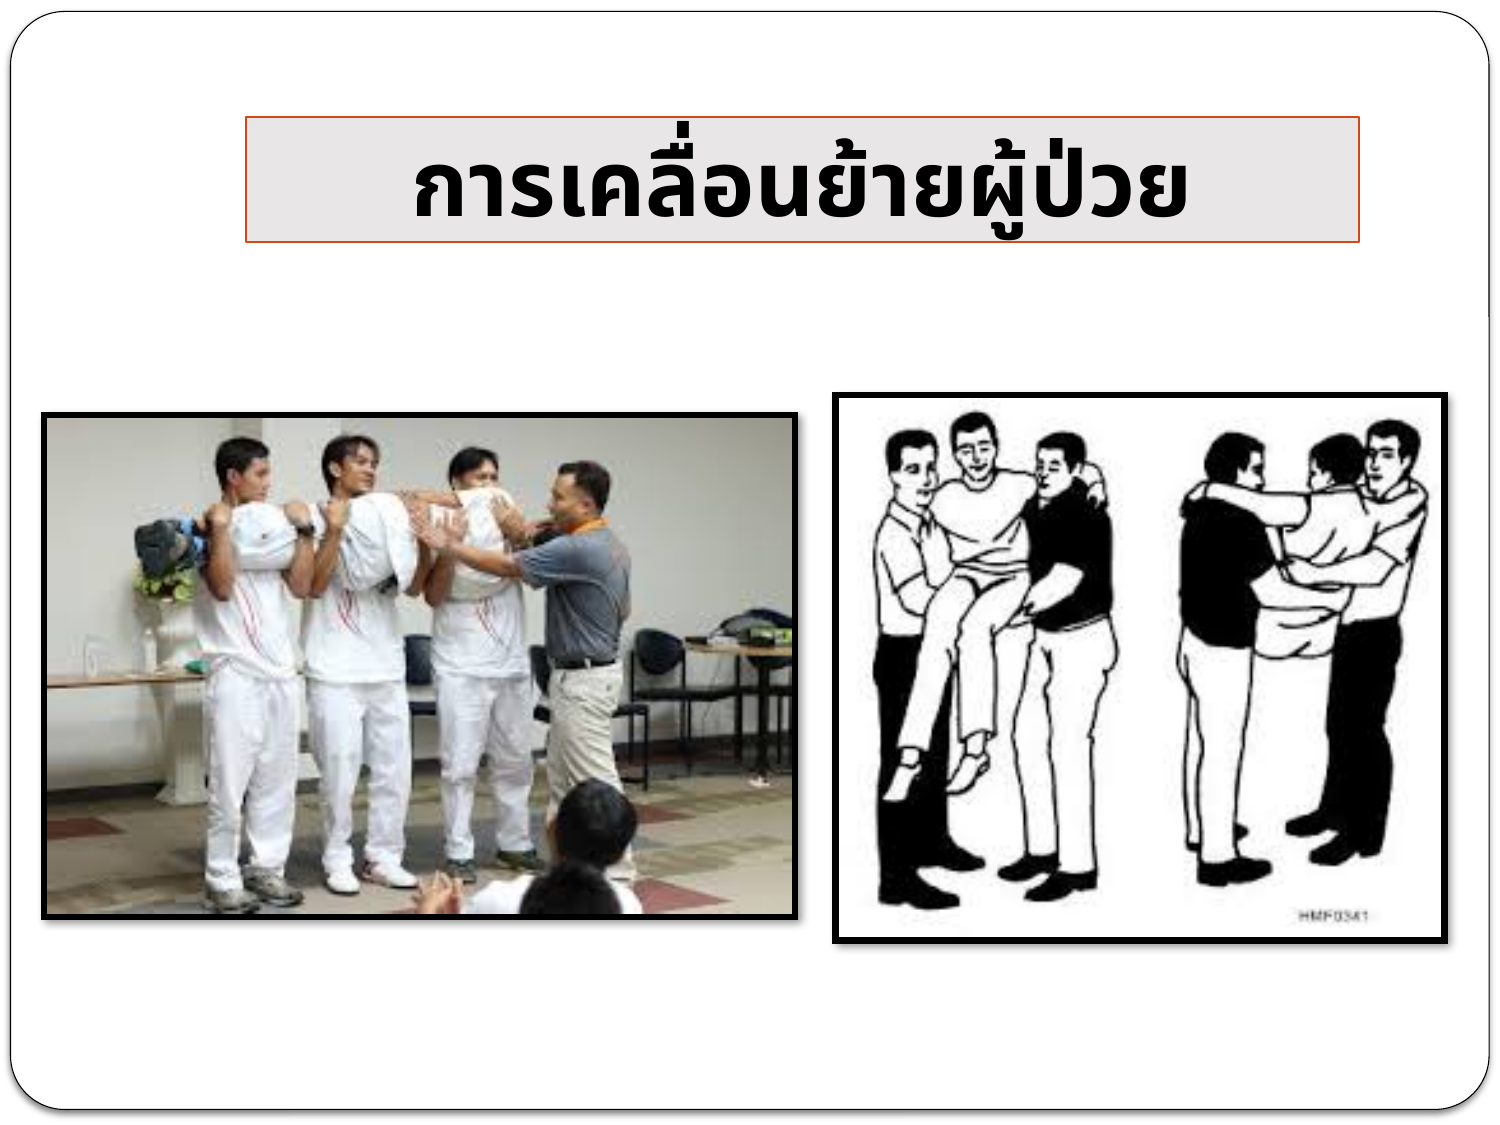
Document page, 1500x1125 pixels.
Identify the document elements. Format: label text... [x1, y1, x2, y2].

picture [838, 398, 1442, 938]
picture [46, 417, 793, 915]
text_box การเคลื่อนย้ายผู้ป่วย [245, 116, 1360, 243]
